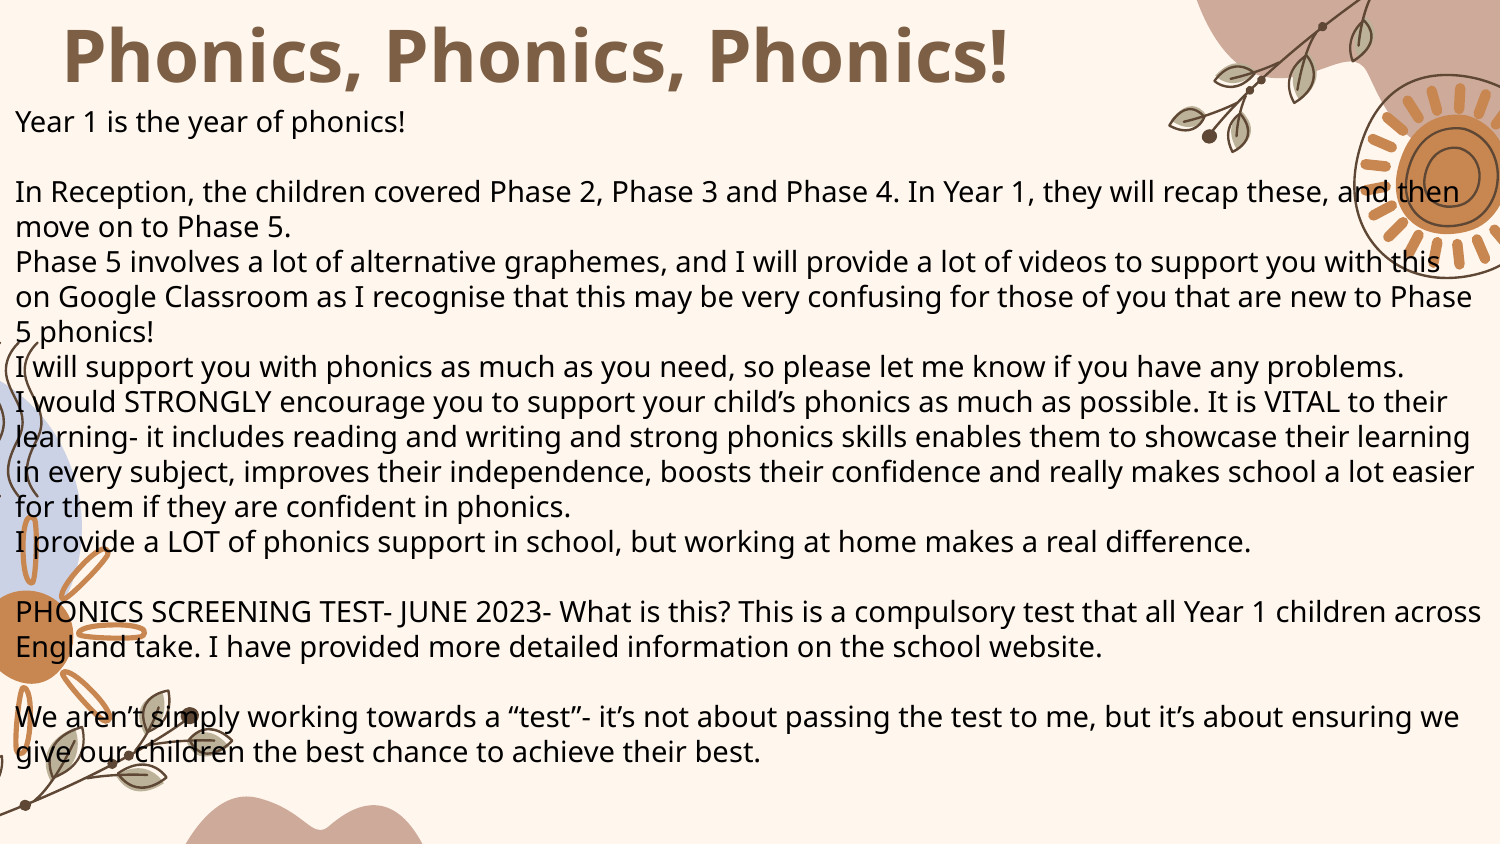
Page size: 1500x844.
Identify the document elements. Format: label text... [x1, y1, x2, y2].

title Phonics, Phonics, Phonics! [46, 0, 1382, 88]
text_box Year 1 is the year of phonics! In Reception, the children covered Phase 2, Phase 3 and Phase 4. In Year 1, they will recap these, and then move on to Phase 5. Phase 5 involves a lot of alternative graphemes, and I will provide a lot of videos to support you with this on Google Classroom as I recognise that this may be very confusing for those of you that are new to Phase 5 phonics! I will support you with phonics as much as you need, so please let me know if you have any problems. I would STRONGLY encourage you to support your child’s phonics as much as possible. It is VITAL to their learning- it includes reading and writing and strong phonics skills enables them to showcase their learning in every subject, improves their independence, boosts their confidence and really makes school a lot easier for them if they are confident in phonics. I provide a LOT of phonics support in school, but working at home makes a real difference. PHONICS SCREENING TEST- JUNE 2023- What is this? This is a compulsory test that all Year 1 children across England take. I have provided more detailed information on the school website. We aren’t simply working towards a “test”- it’s not about passing the test to me, but it’s about ensuring we give our children the best chance to achieve their best. [0, 88, 1500, 783]
